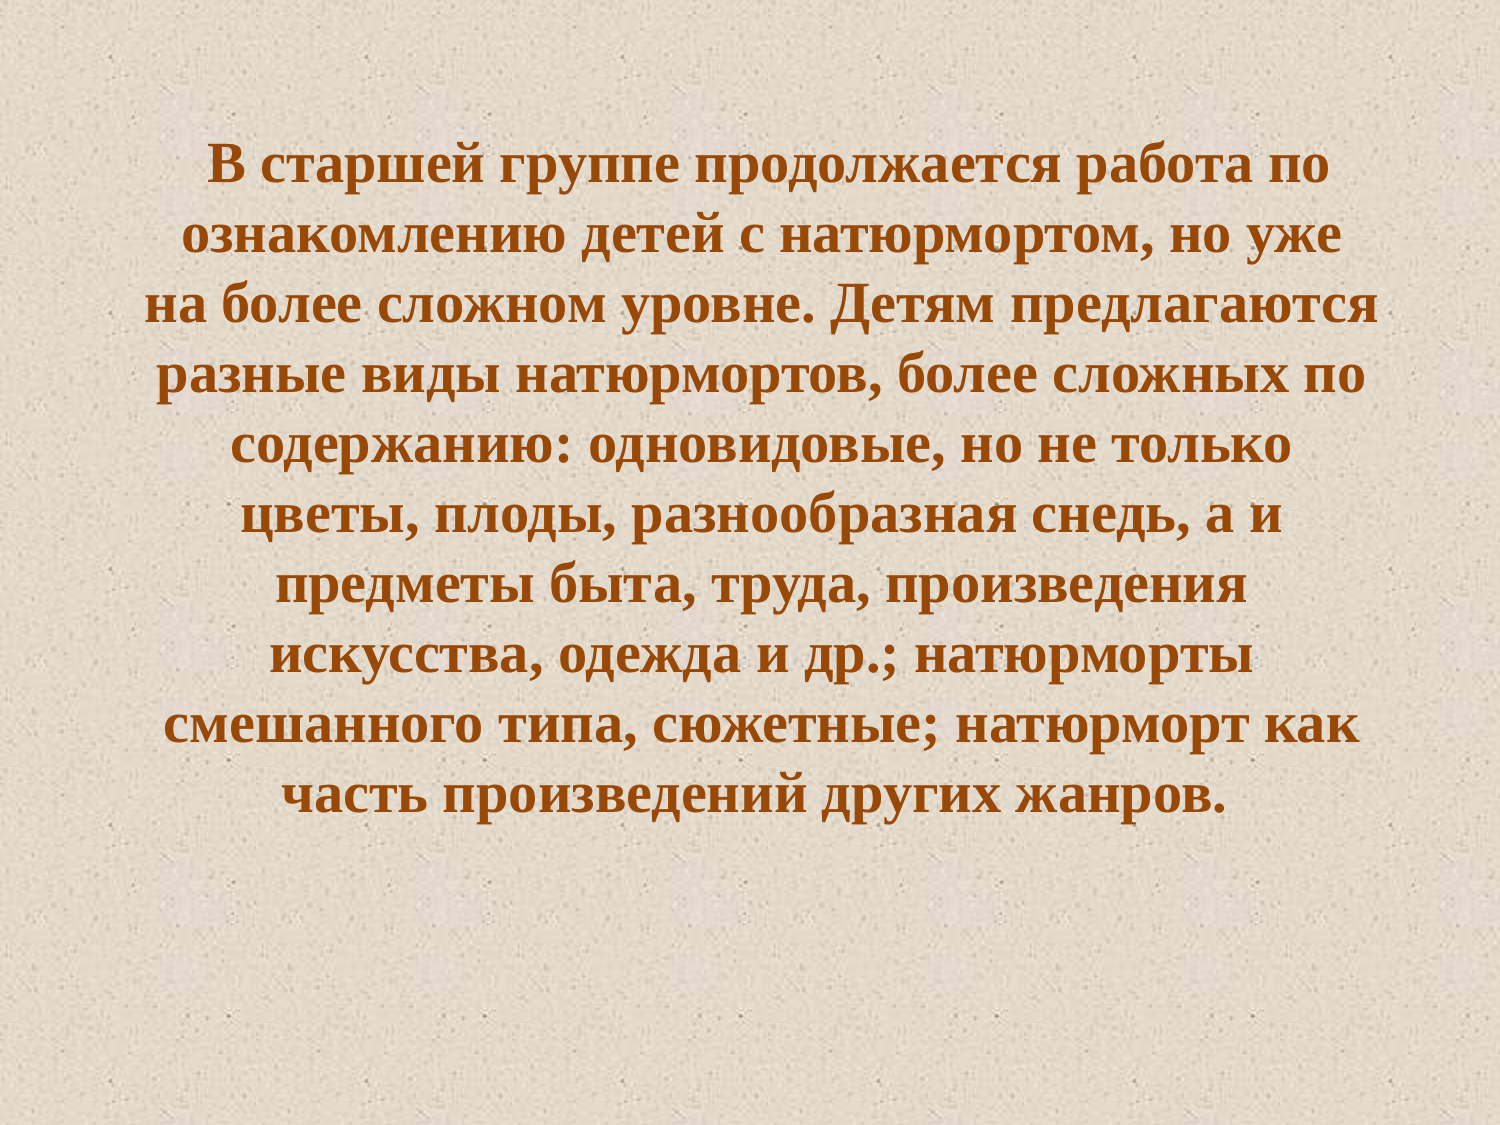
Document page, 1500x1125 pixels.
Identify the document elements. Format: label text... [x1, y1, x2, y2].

picture [0, 0, 1500, 1125]
text_box В старшей группе продолжается работа по ознакомлению детей с натюрмортом, но уже на более сложном уровне. Детям предлагаются разные виды натюрмортов, более сложных по содержанию: одновидовые, но не только цветы, плоды, разнообразная снедь, а и предметы быта, труда, произведения искусства, одежда и др.; натюрморты смешанного типа, сюжетные; натюрморт как часть произведений других жанров. [128, 117, 1395, 832]
